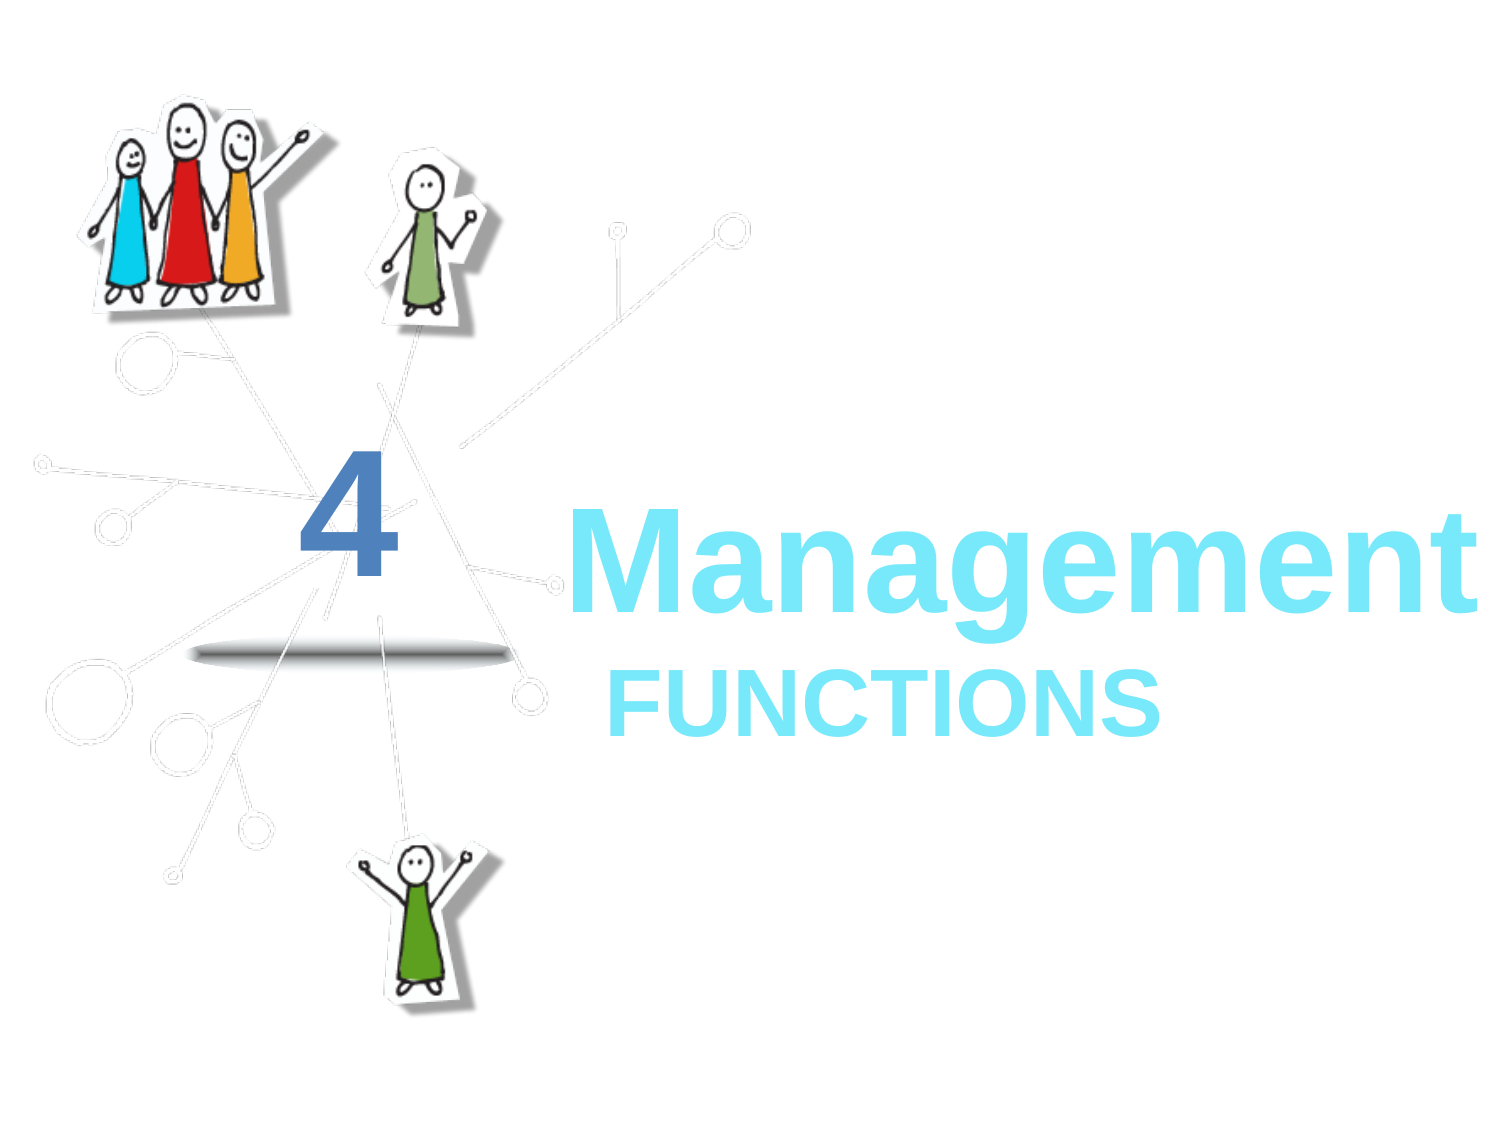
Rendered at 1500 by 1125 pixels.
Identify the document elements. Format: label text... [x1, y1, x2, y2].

picture [0, 78, 763, 1034]
text_box Management [566, 455, 1496, 651]
text_box FUNCTIONS [589, 632, 1179, 763]
